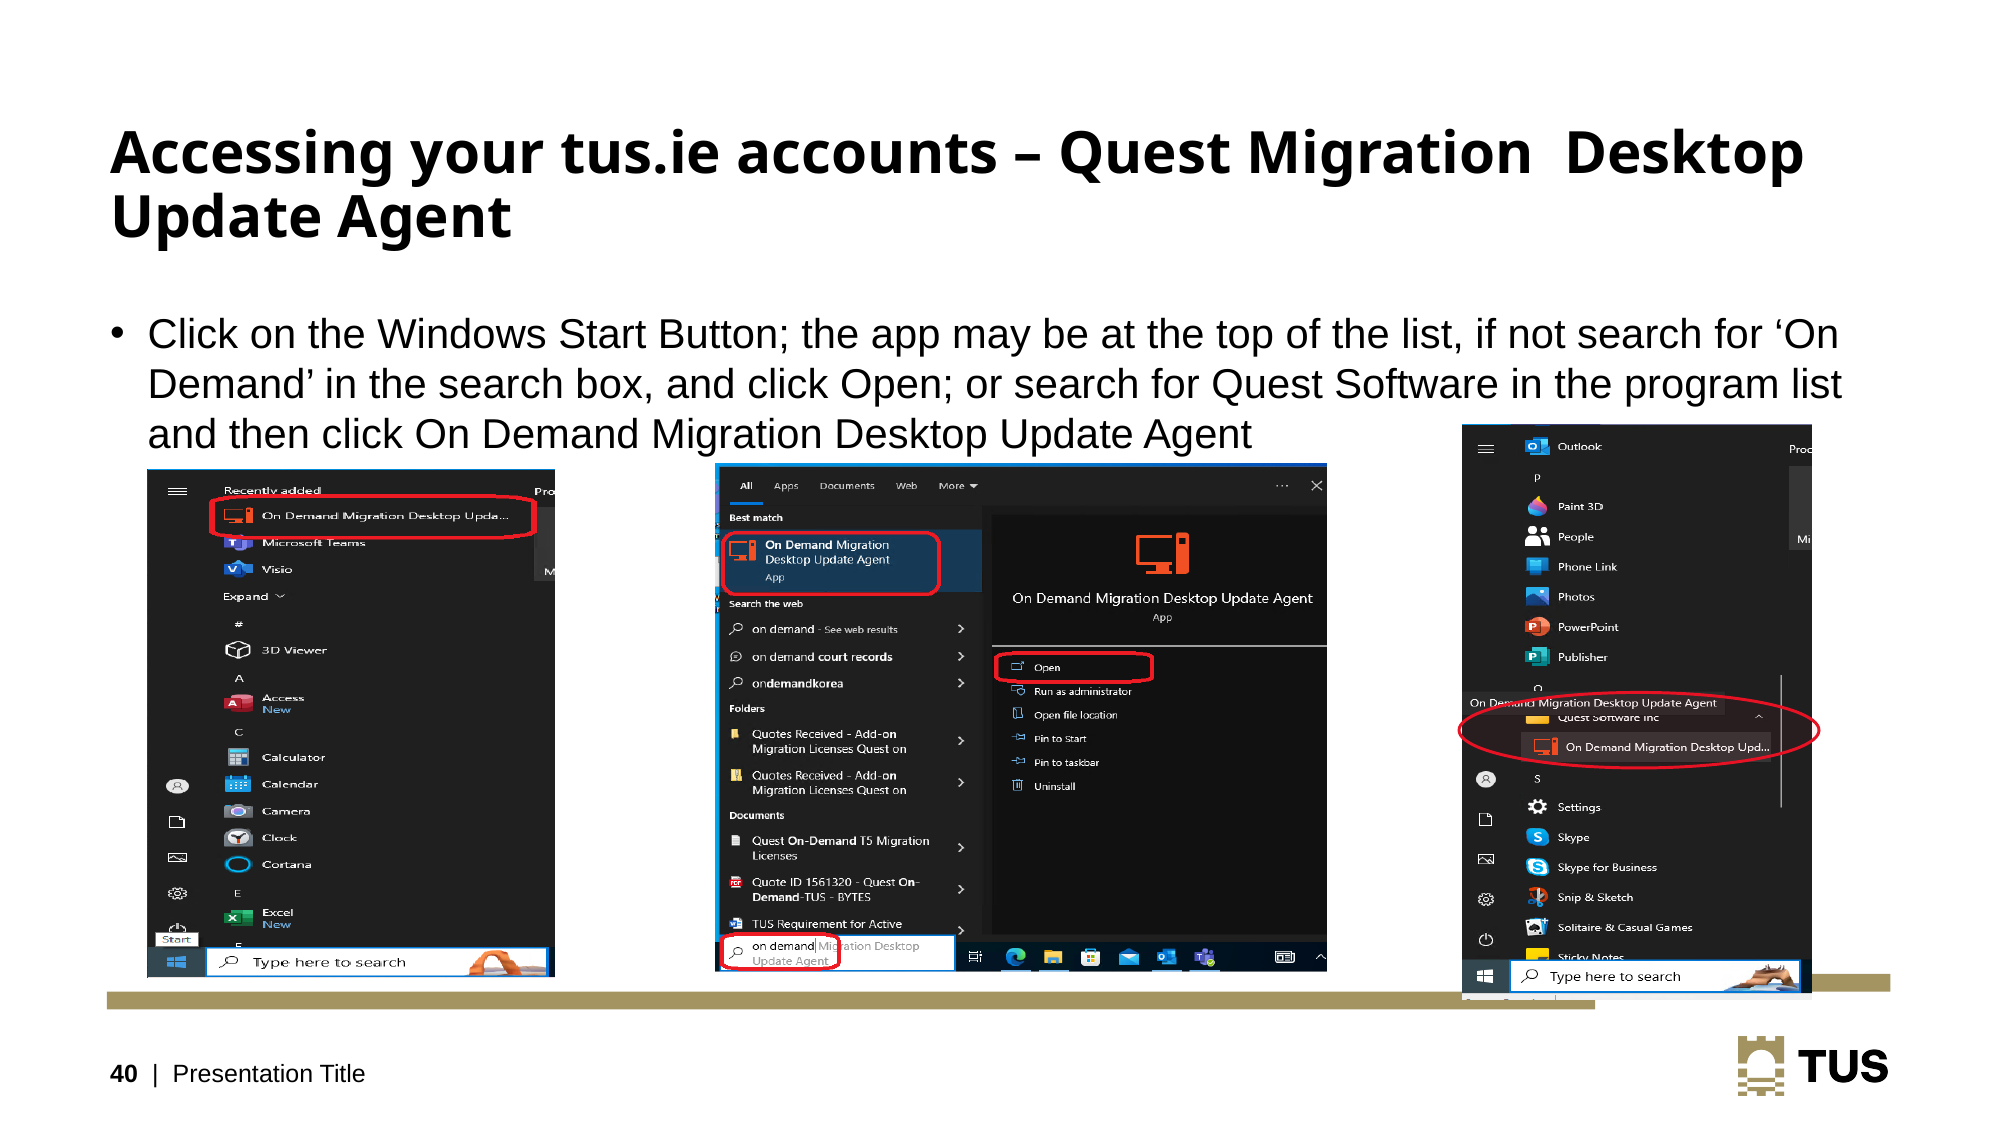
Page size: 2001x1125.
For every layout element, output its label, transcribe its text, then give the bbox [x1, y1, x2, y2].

picture [147, 469, 555, 978]
list Click on the Windows Start Button; the app may be at the top of the list, if not search for ‘On Demand’ in the search box, and click Open; or search for Quest Software in the program list and then click On Demand Migration Desktop Update Agent [110, 299, 1878, 957]
picture [1462, 424, 1813, 1000]
picture [715, 463, 1327, 973]
picture [1738, 1036, 1888, 1096]
text_box [1813, 719, 1821, 742]
text_box [1457, 721, 1462, 739]
footer 40 | Presentation Title [110, 1042, 786, 1103]
title Accessing your tus.ie accounts – Quest Migration Desktop Update Agent [110, 116, 1878, 299]
